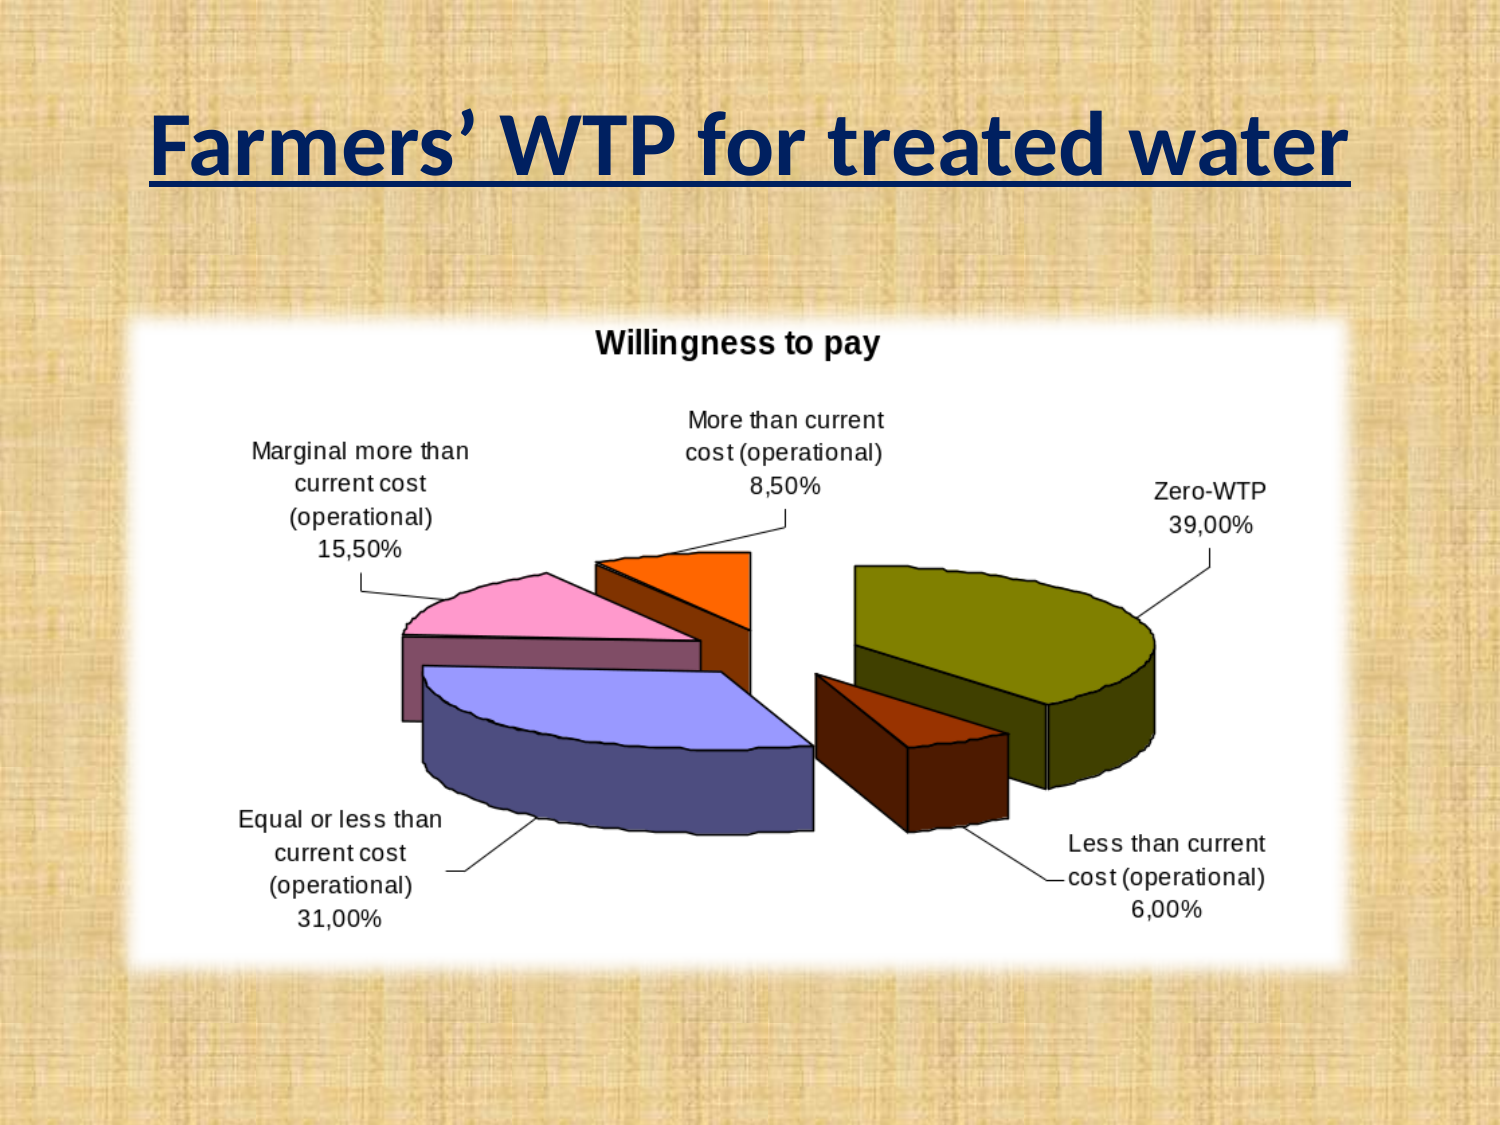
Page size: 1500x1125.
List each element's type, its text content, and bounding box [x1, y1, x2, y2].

picture [0, 0, 1500, 1125]
title Farmers’ WTP for treated water [75, 45, 1425, 233]
